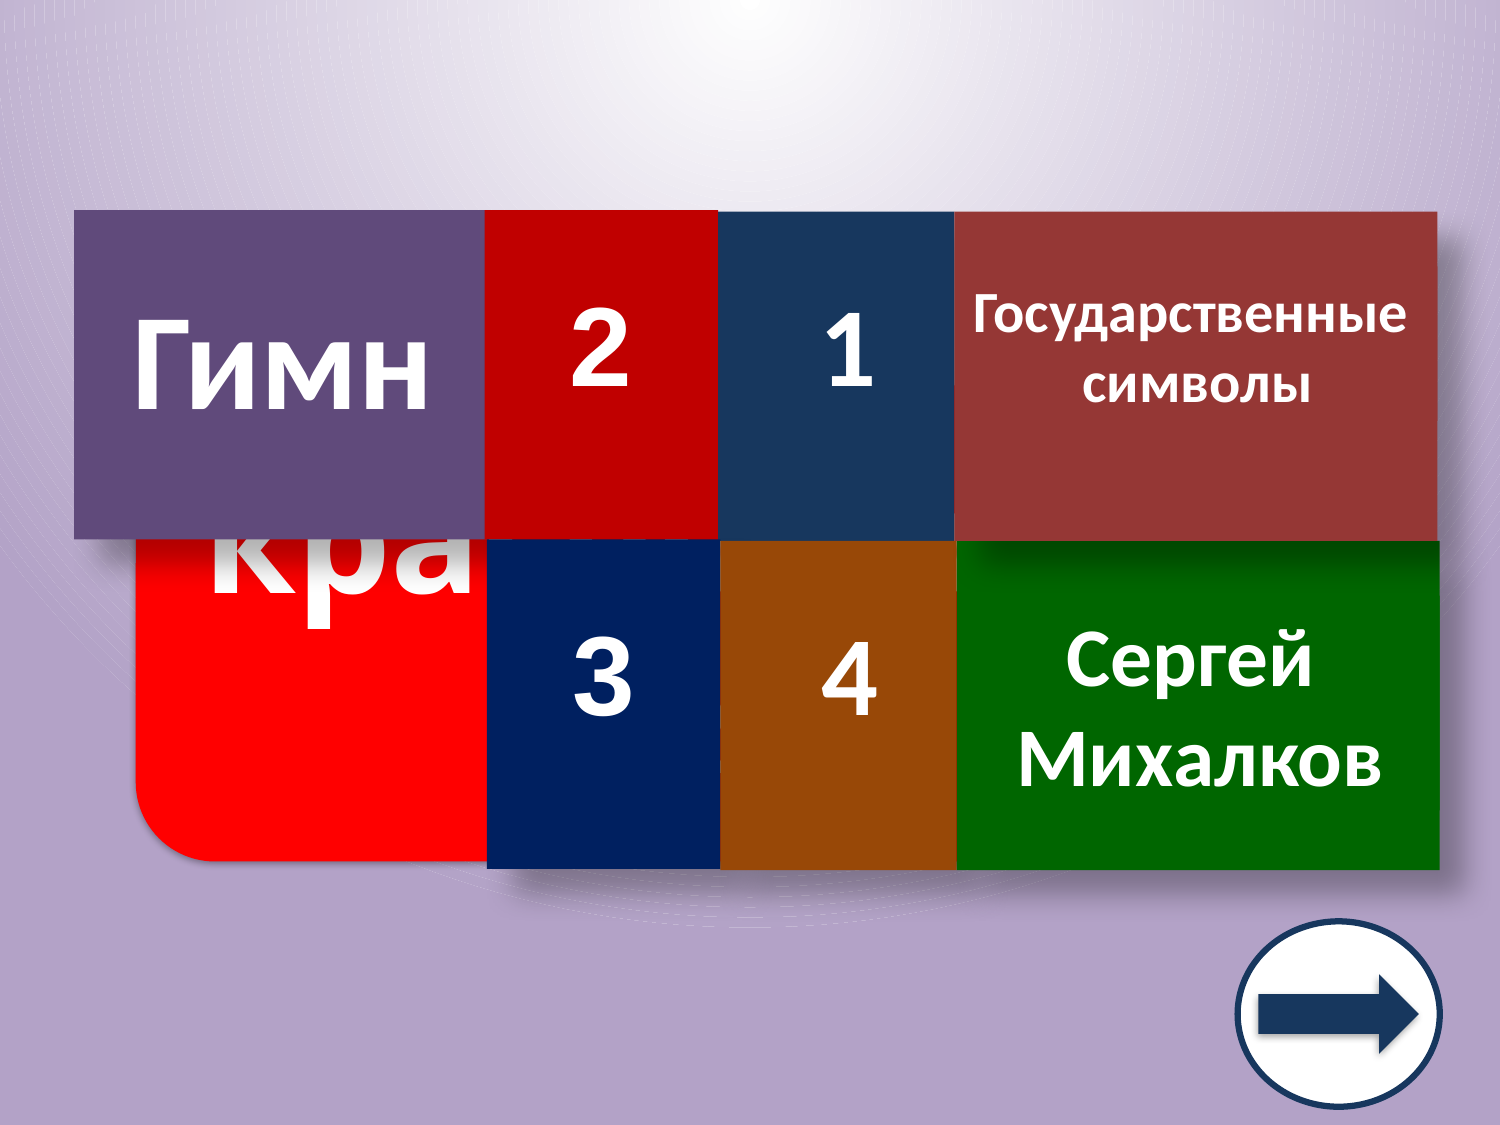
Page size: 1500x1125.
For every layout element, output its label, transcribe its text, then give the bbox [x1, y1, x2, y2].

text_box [484, 209, 718, 539]
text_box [720, 540, 951, 871]
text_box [717, 211, 952, 539]
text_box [956, 545, 1440, 871]
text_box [486, 539, 721, 870]
text_box краснозвонная [135, 583, 481, 862]
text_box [954, 211, 1438, 542]
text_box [1237, 921, 1440, 1107]
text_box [73, 209, 483, 540]
